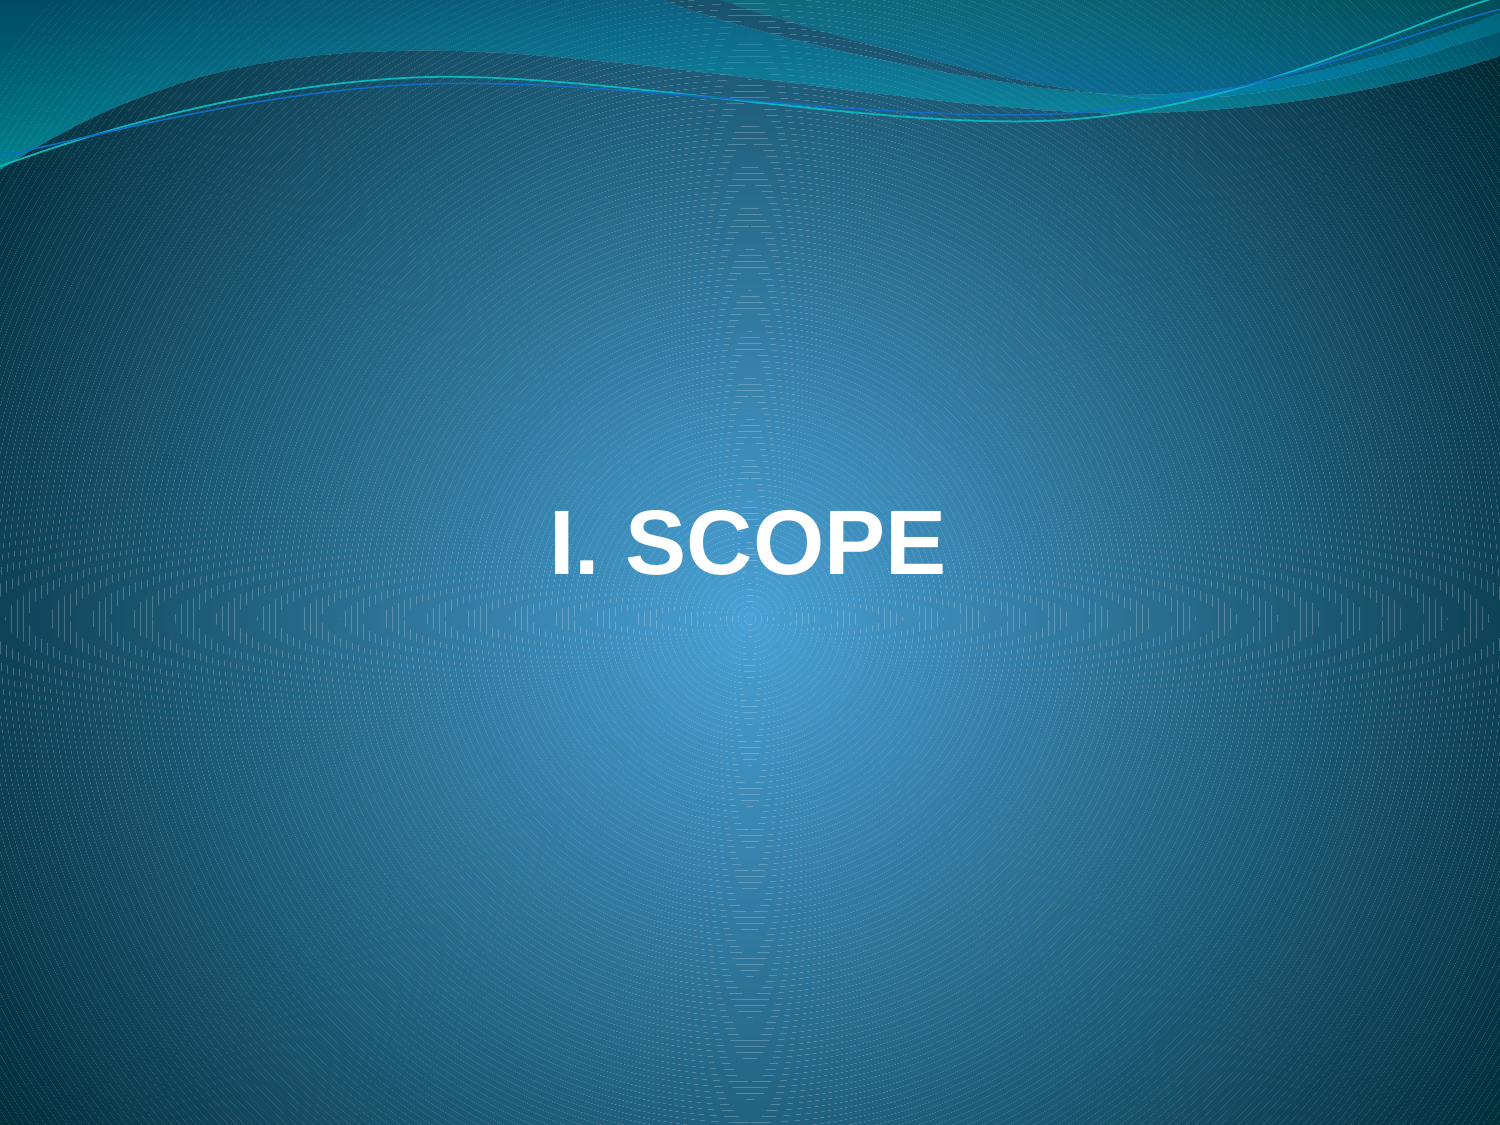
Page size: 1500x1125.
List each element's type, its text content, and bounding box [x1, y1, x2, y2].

title I. SCOPE [75, 387, 1450, 638]
